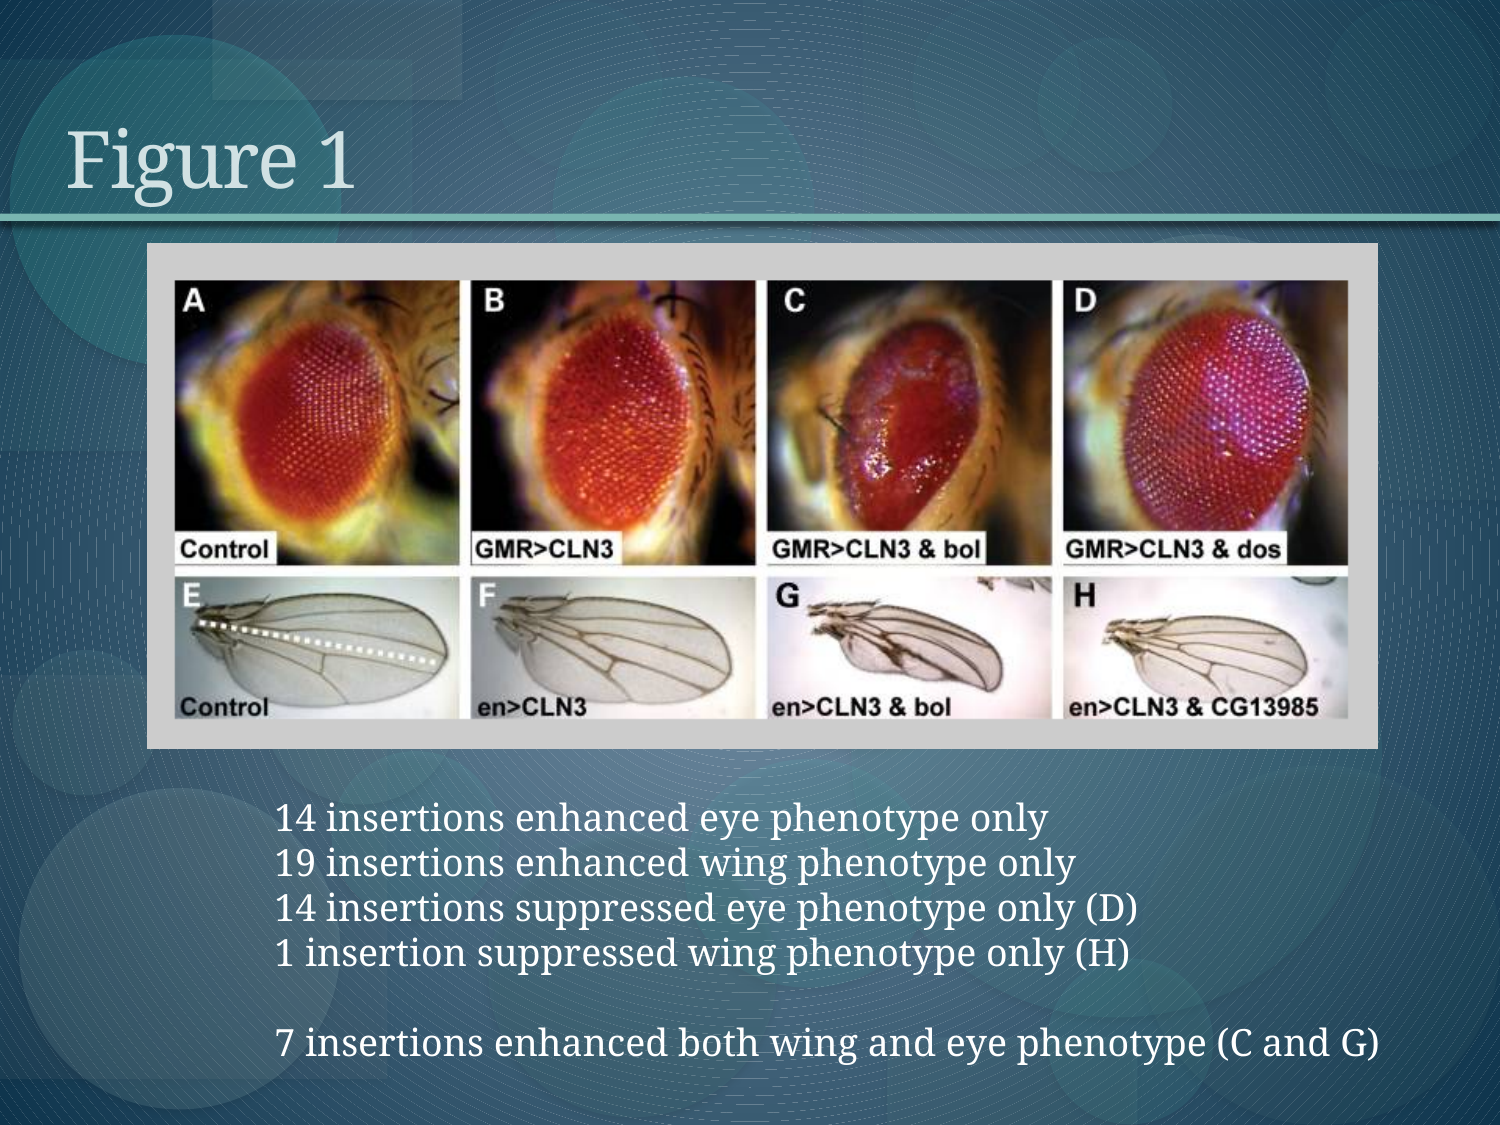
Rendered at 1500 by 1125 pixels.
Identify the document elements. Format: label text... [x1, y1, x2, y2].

picture [147, 243, 1378, 749]
text_box [112, 810, 259, 917]
text_box Figure 1 [50, 101, 1475, 212]
text_box 14 insertions enhanced eye phenotype only 19 insertions enhanced wing phenotype only 14 insertions suppressed eye phenotype only (D) 1 insertion suppressed wing phenotype only (H) 7 insertions enhanced both wing and eye phenotype (C and G) [259, 786, 1396, 1072]
